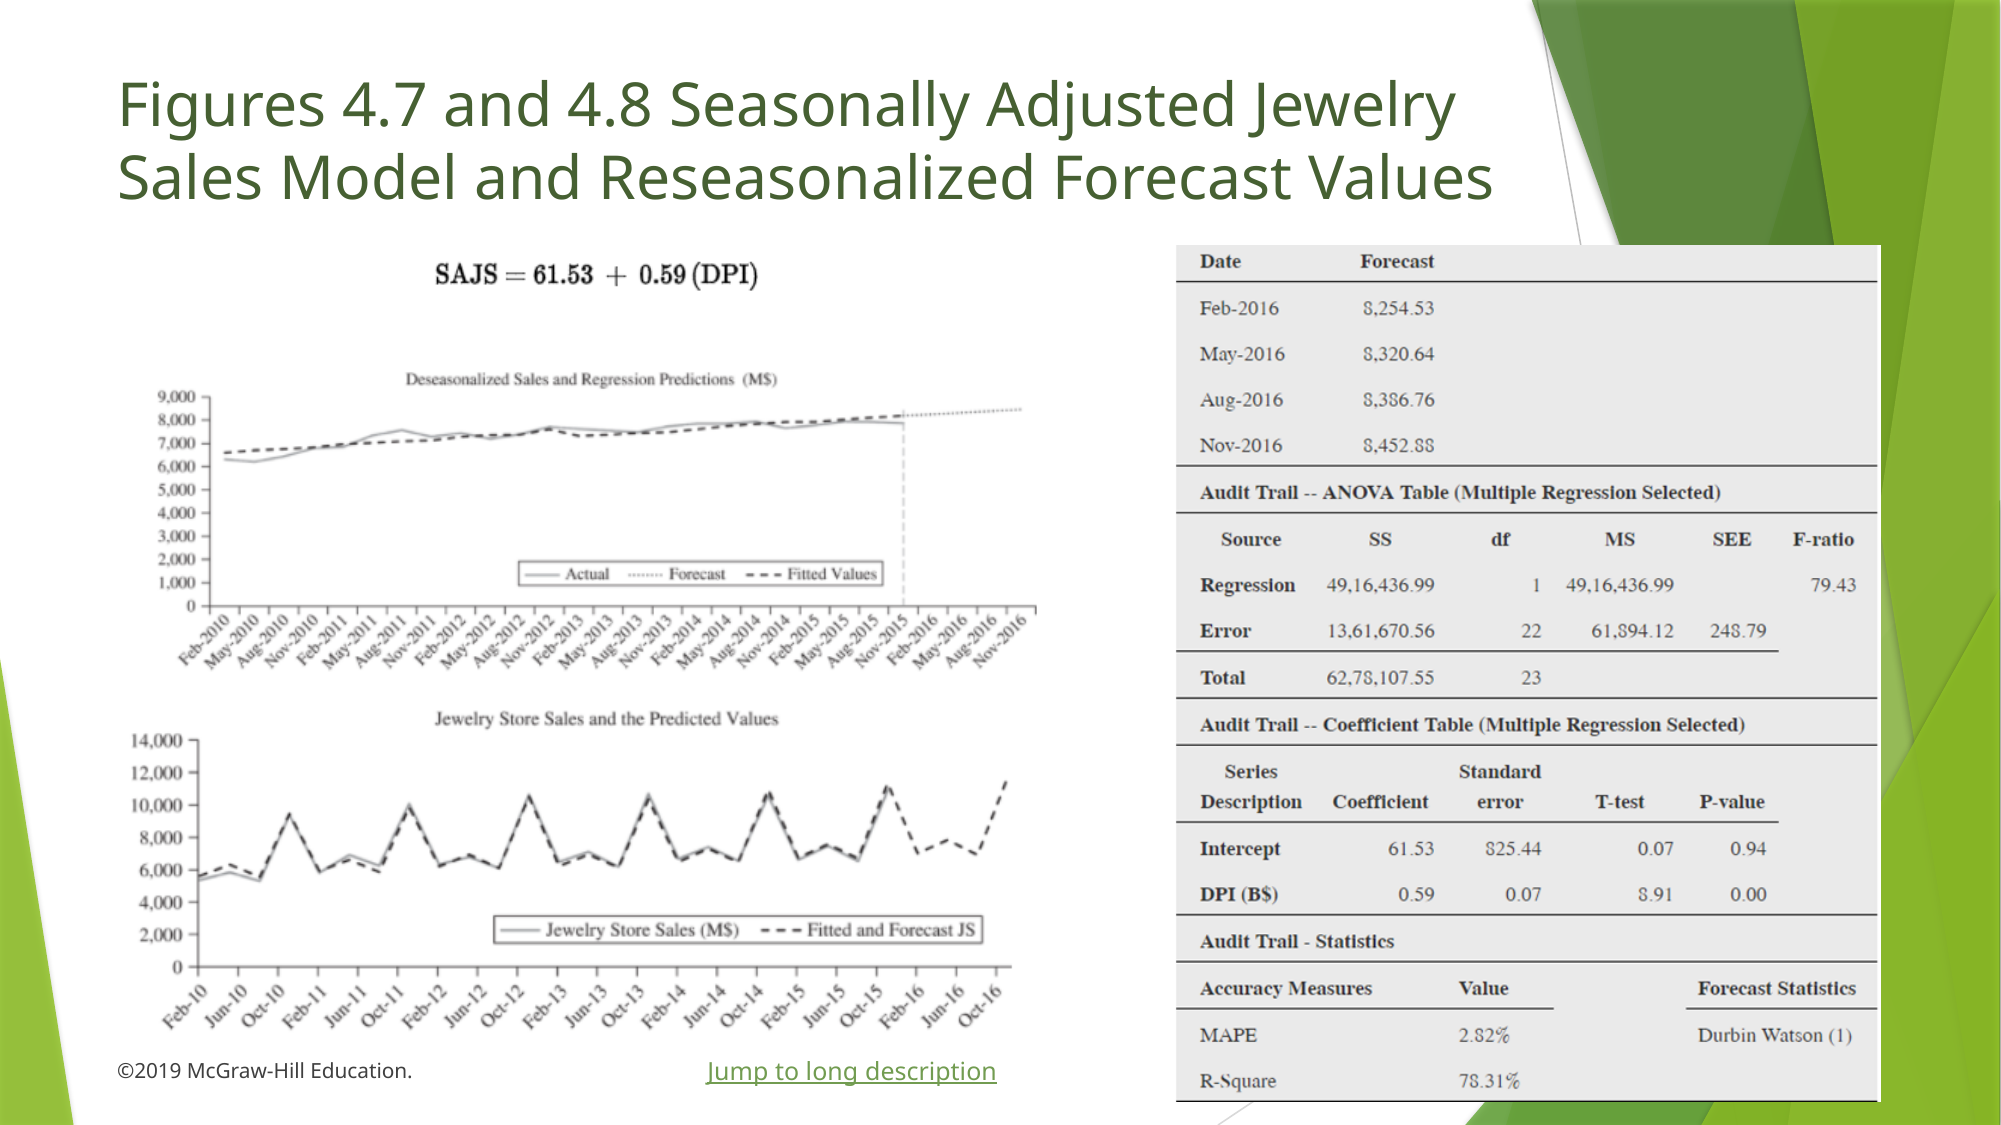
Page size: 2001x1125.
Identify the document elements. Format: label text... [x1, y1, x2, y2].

title Figures 4.7 and 4.8 Seasonally Adjusted Jewelry Sales Model and Reseasonalized Forecast Values [102, 58, 1603, 254]
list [1174, 245, 1881, 1103]
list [133, 244, 1062, 681]
list Jump to long description [629, 1050, 1075, 1095]
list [105, 684, 1060, 1046]
